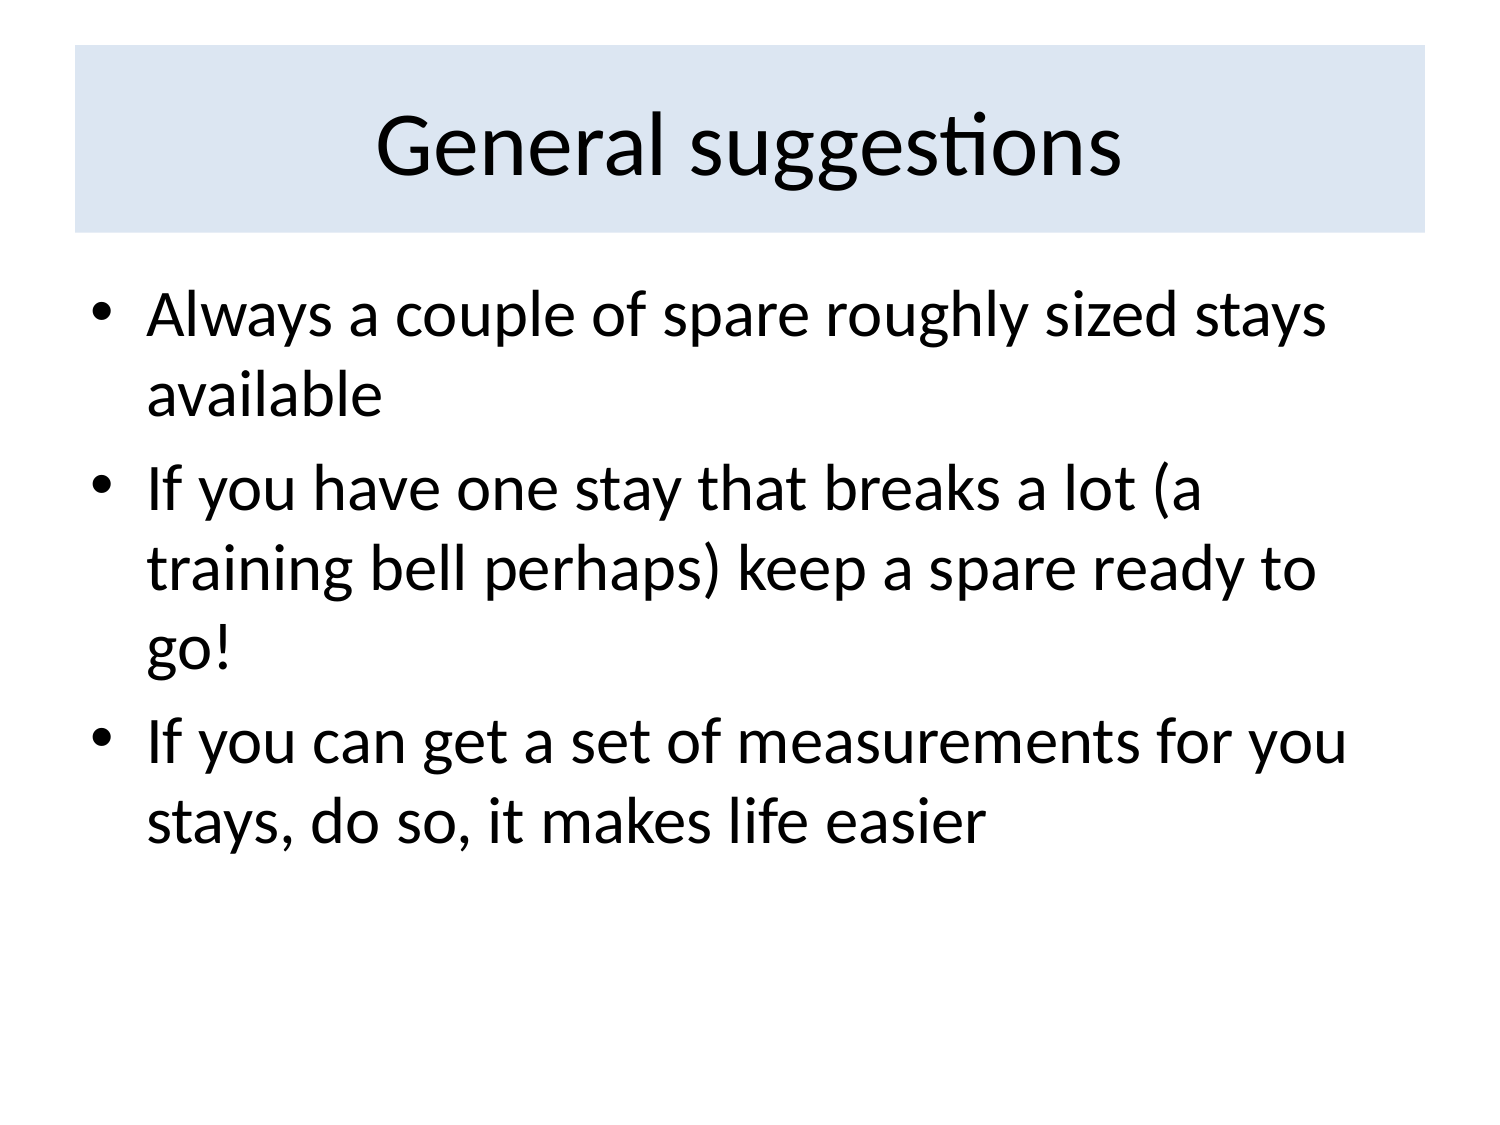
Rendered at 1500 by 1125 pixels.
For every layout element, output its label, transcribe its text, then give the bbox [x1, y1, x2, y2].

title General suggestions [75, 45, 1425, 233]
list Always a couple of spare roughly sized stays available If you have one stay that breaks a lot (a training bell perhaps) keep a spare ready to go! If you can get a set of measurements for you stays, do so, it makes life easier [75, 262, 1425, 1005]
